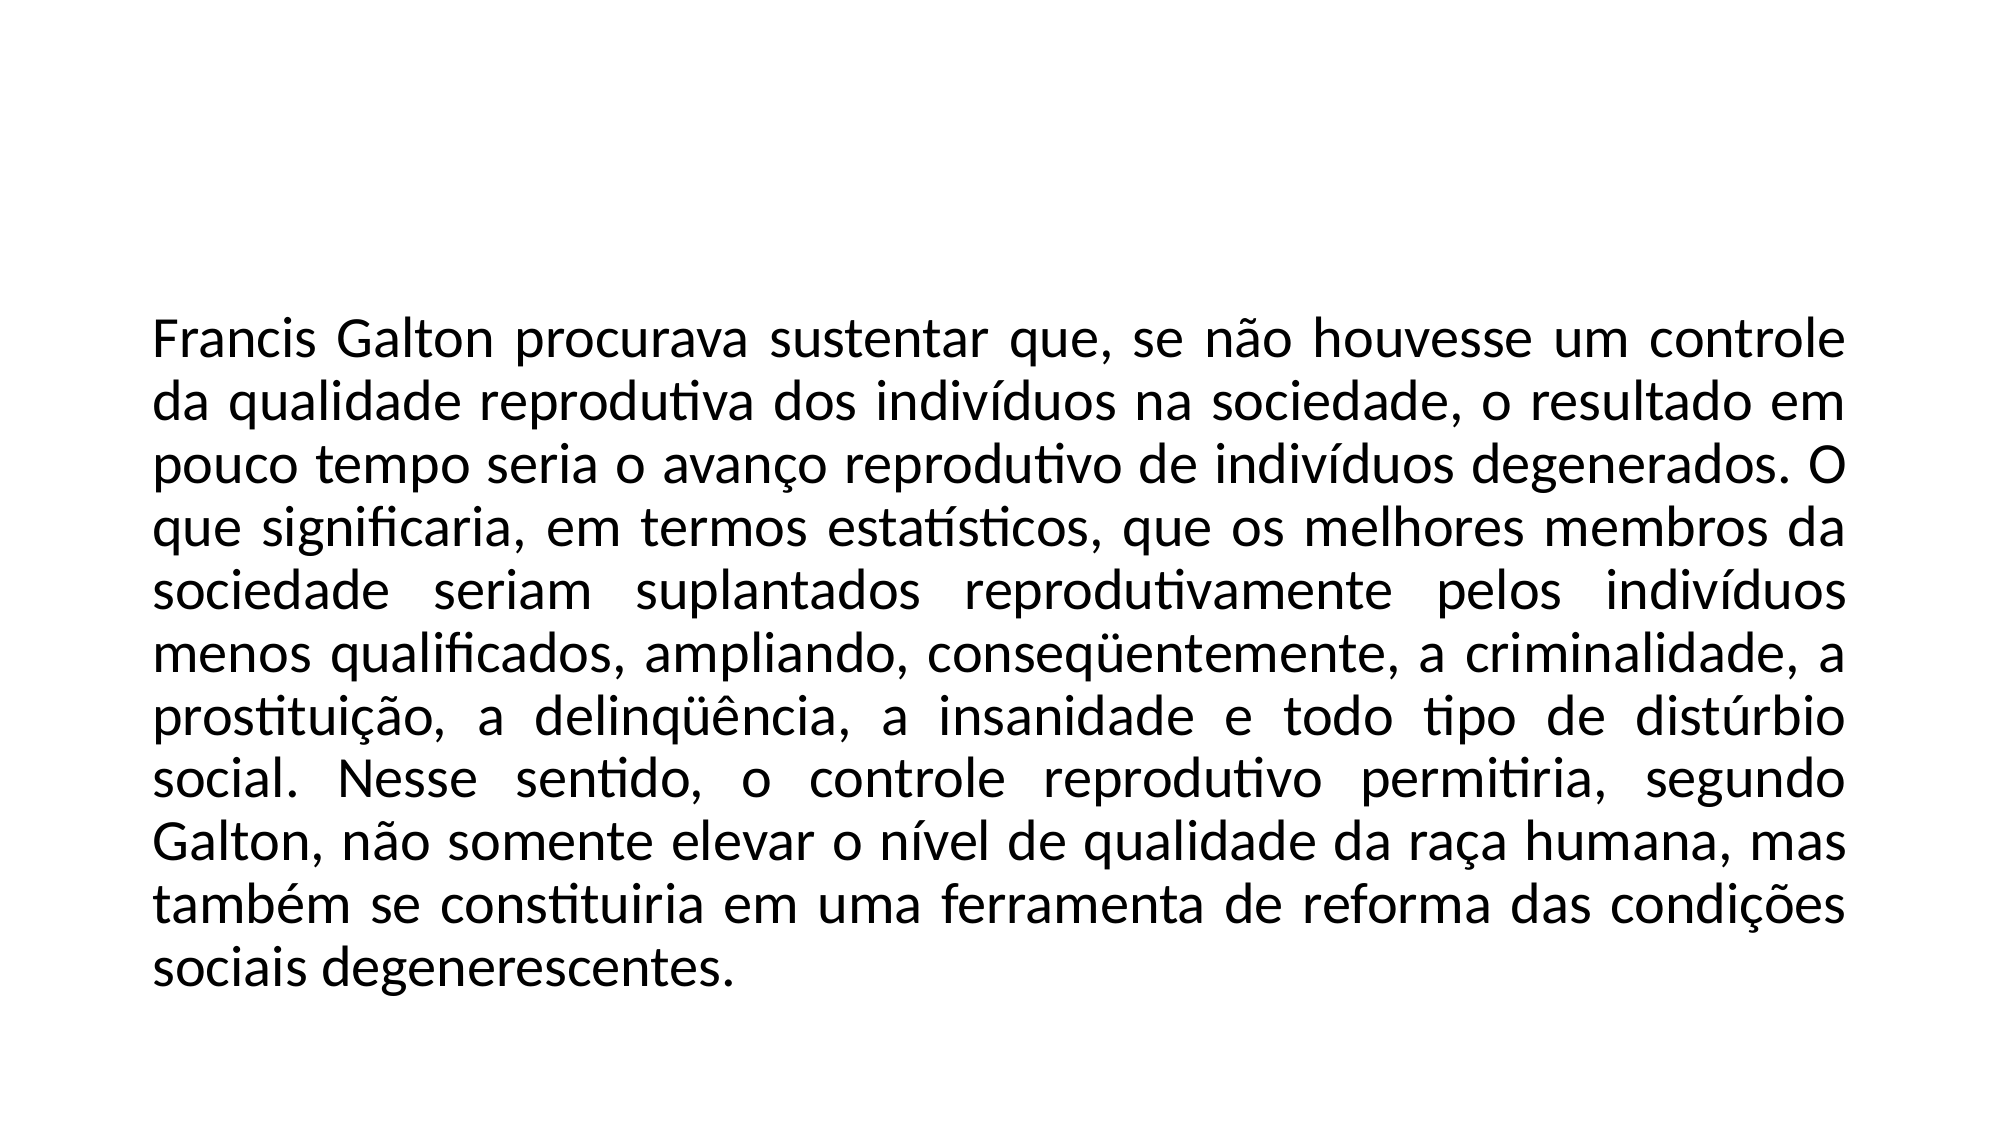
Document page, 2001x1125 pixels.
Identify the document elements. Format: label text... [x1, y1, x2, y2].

list Francis Galton procurava sustentar que, se não houvesse um controle da qualidade reprodutiva dos indivíduos na sociedade, o resultado em pouco tempo seria o avanço reprodutivo de indivíduos degenerados. O que significaria, em termos estatísticos, que os melhores membros da sociedade seriam suplantados reprodutivamente pelos indivíduos menos qualificados, ampliando, conseqüentemente, a criminalidade, a prostituição, a delinqüência, a insanidade e todo tipo de distúrbio social. Nesse sentido, o controle reprodutivo permitiria, segundo Galton, não somente elevar o nível de qualidade da raça humana, mas também se constituiria em uma ferramenta de reforma das condições sociais degenerescentes. [137, 299, 1863, 1014]
